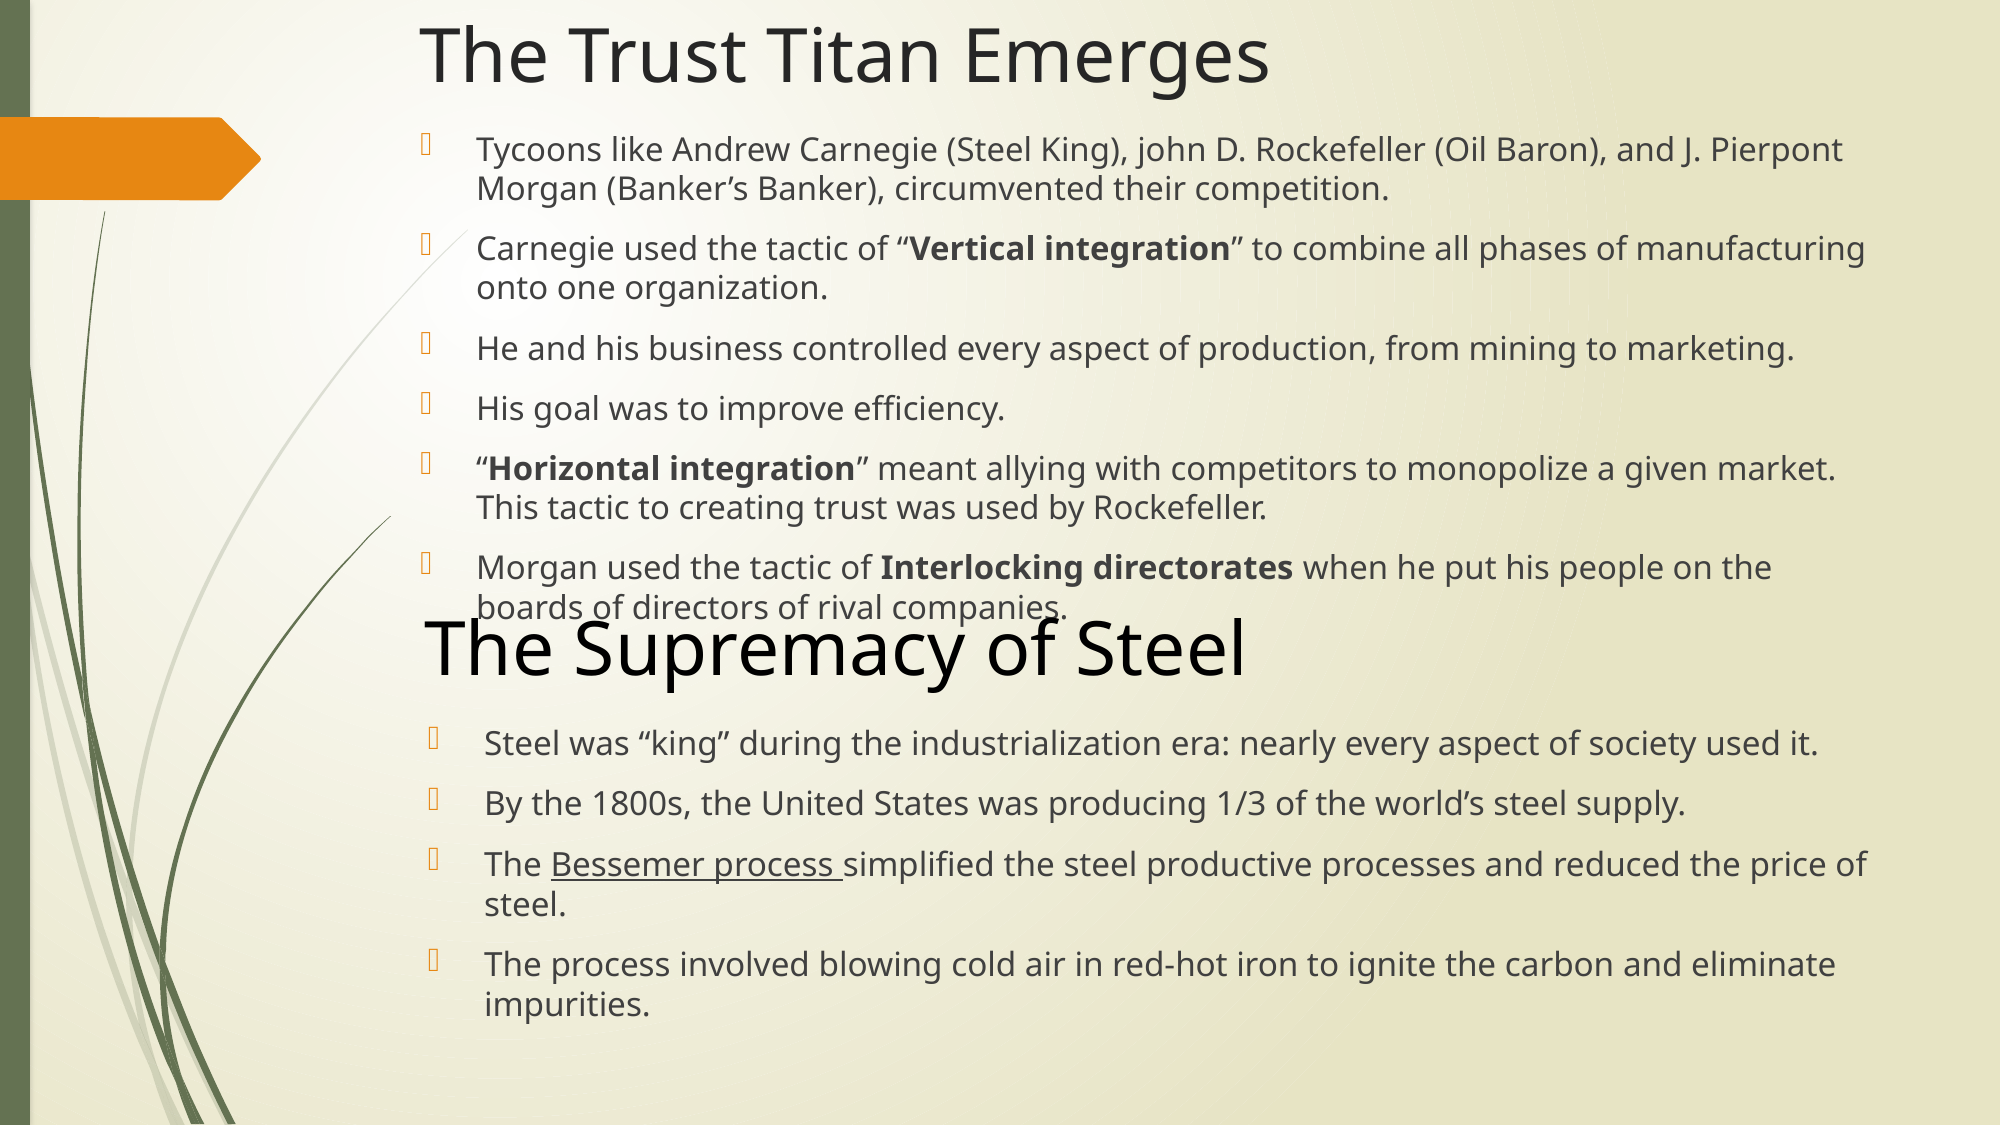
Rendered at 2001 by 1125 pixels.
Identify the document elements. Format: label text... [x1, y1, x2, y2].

title The Trust Titan Emerges [404, 0, 1901, 115]
list Tycoons like Andrew Carnegie (Steel King), john D. Rockefeller (Oil Baron), and J. Pierpont Morgan (Banker’s Banker), circumvented their competition. Carnegie used the tactic of “Vertical integration” to combine all phases of manufacturing onto one organization. He and his business controlled every aspect of production, from mining to marketing. His goal was to improve efficiency. “Horizontal integration” meant allying with competitors to monopolize a given market. This tactic to creating trust was used by Rockefeller. Morgan used the tactic of Interlocking directorates when he put his people on the boards of directors of rival companies. [405, 120, 1903, 636]
list Steel was “king” during the industrialization era: nearly every aspect of society used it. By the 1800s, the United States was producing 1/3 of the world’s steel supply. The Bessemer process simplified the steel productive processes and reduced the price of steel. The process involved blowing cold air in red-hot iron to ignite the carbon and eliminate impurities. [412, 714, 1913, 1125]
text_box The Supremacy of Steel [409, 592, 1860, 698]
